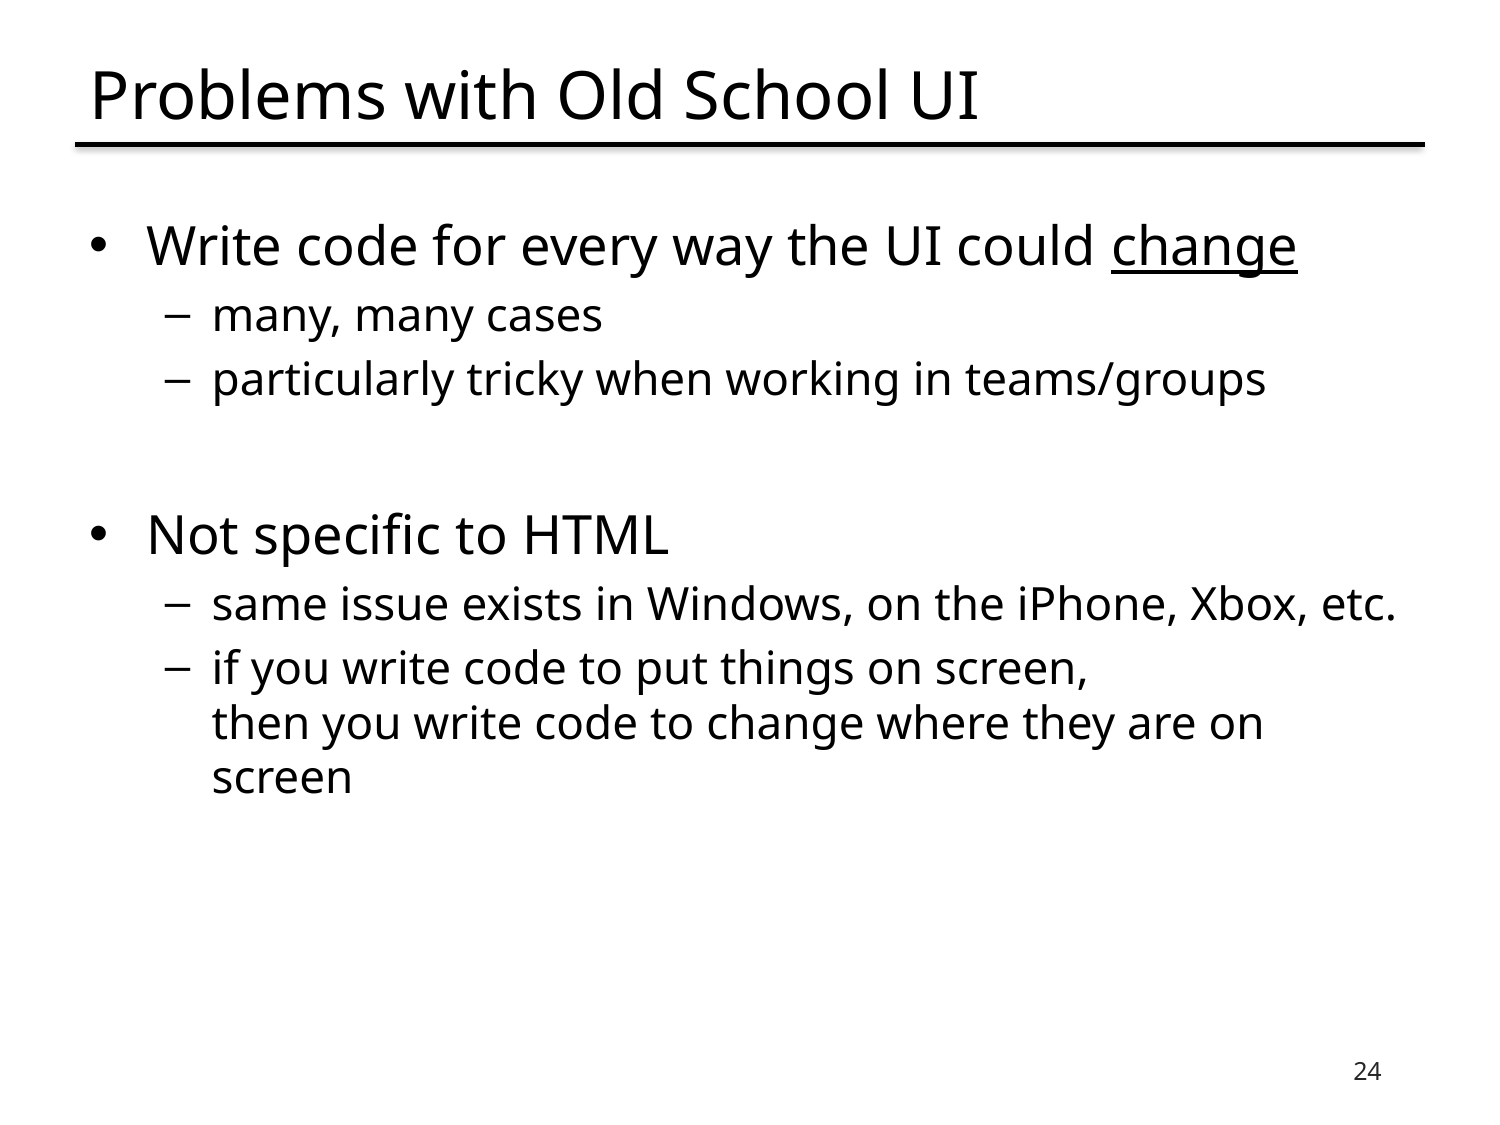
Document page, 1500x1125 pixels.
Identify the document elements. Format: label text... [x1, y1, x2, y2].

slide_number 24 [1059, 1042, 1397, 1103]
list Write code for every way the UI could change many, many cases particularly tricky when working in teams/groups Not specific to HTML same issue exists in Windows, on the iPhone, Xbox, etc. if you write code to put things on screen, then you write code to change where they are on screen [75, 204, 1425, 1048]
title Problems with Old School UI [75, 45, 1425, 145]
